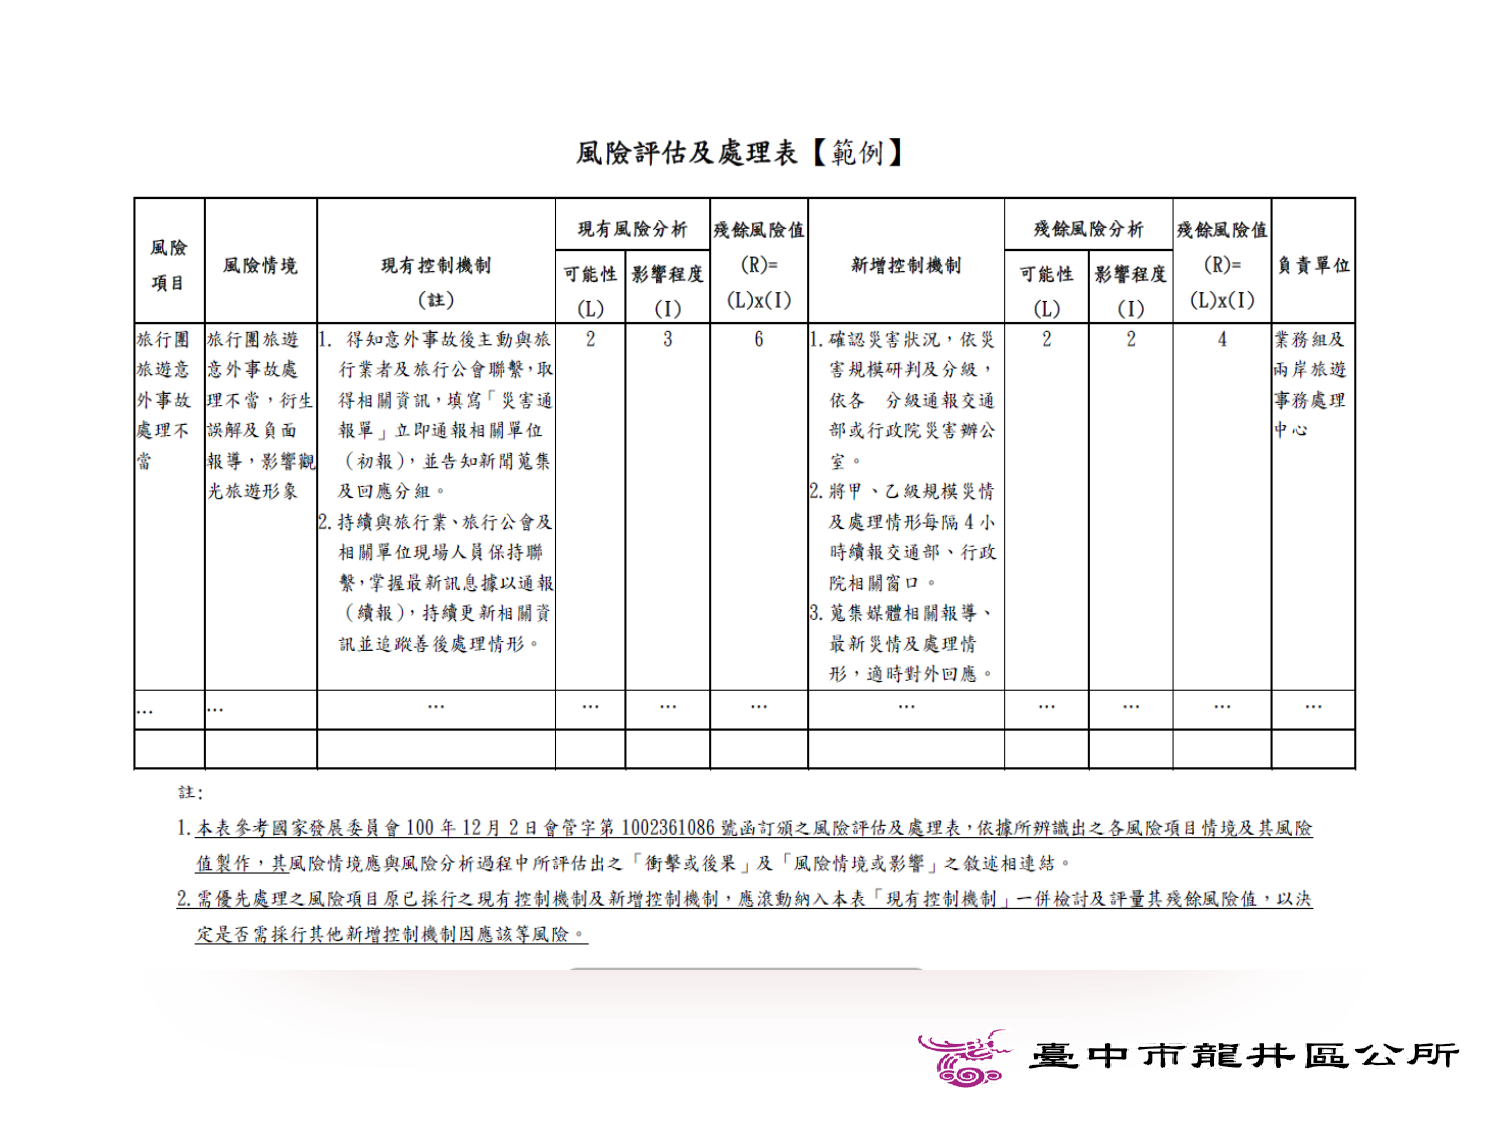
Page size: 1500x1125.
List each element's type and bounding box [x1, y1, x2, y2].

picture [907, 1023, 1488, 1094]
list [111, 54, 1392, 970]
